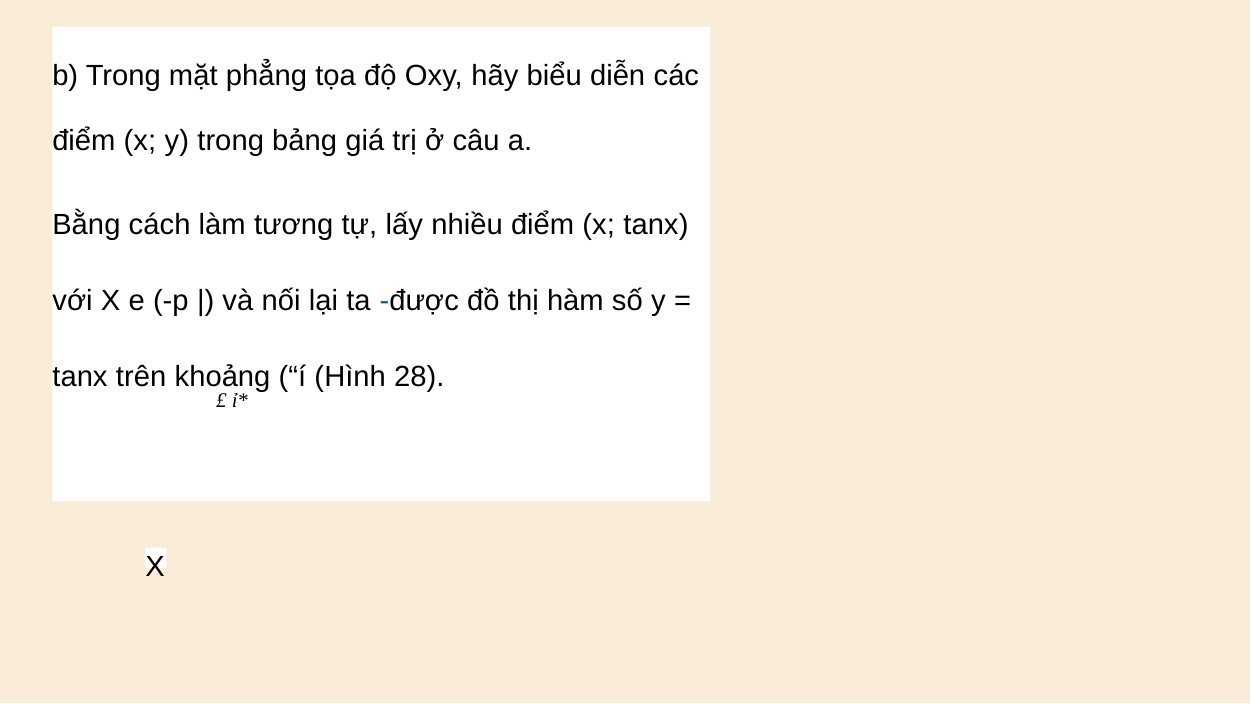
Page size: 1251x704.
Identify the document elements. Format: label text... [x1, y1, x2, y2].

text_box b) Trong mặt phẳng tọa độ Oxy, hãy biểu diễn các điểm (x; y) trong bảng giá trị ở câu a. Bằng cách làm tương tự, lấy nhiều điểm (x; tanx) với X e (-p |) và nối lại ta -được đồ thị hàm số y = tanx trên khoảng (“í (Hình 28). £ ỉ* [52, 26, 711, 502]
text_box X [145, 547, 167, 568]
